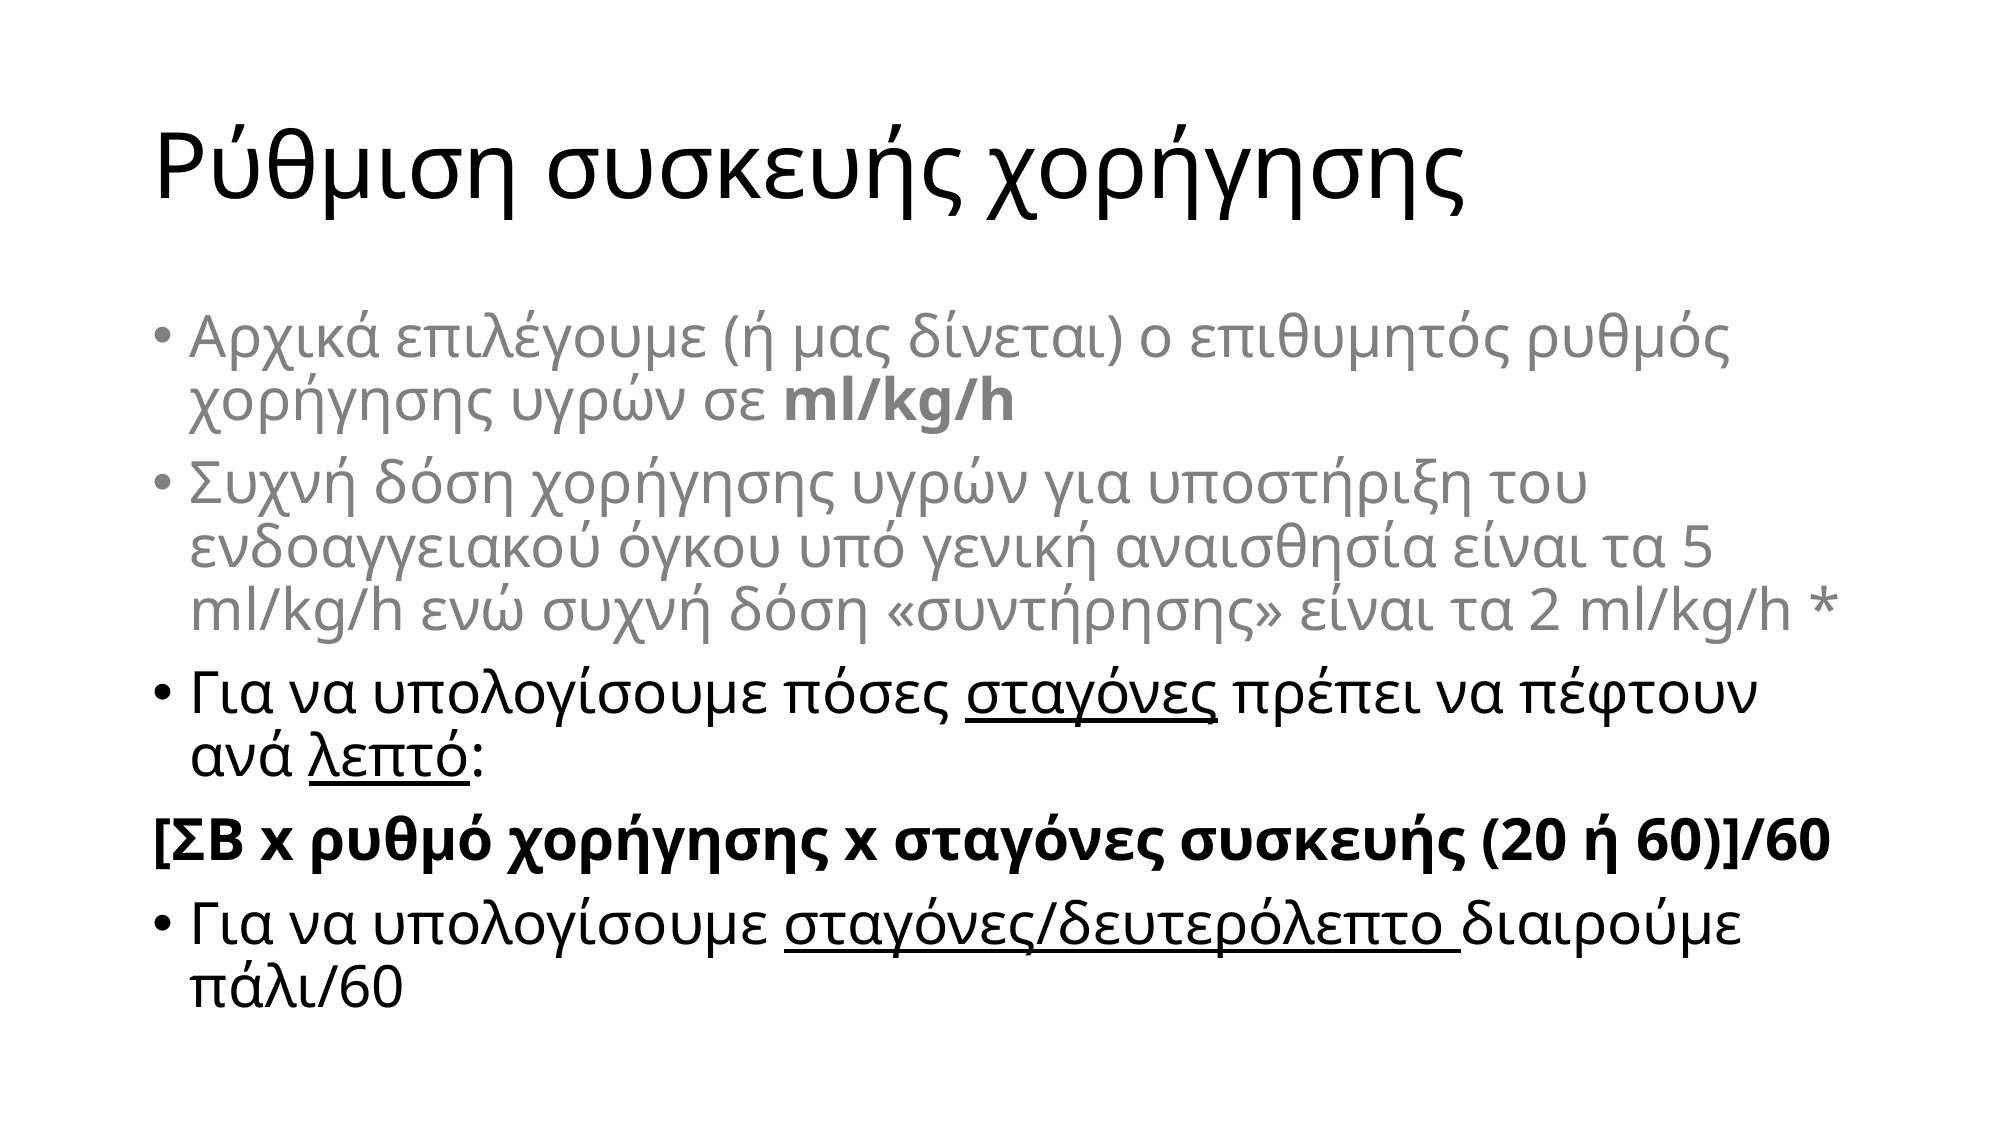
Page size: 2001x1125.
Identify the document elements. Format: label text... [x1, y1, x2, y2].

list Αρχικά επιλέγουμε (ή μας δίνεται) ο επιθυμητός ρυθμός χορήγησης υγρών σε ml/kg/h Συχνή δόση χορήγησης υγρών για υποστήριξη του ενδοαγγειακού όγκου υπό γενική αναισθησία είναι τα 5 ml/kg/h ενώ συχνή δόση «συντήρησης» είναι τα 2 ml/kg/h * Για να υπολογίσουμε πόσες σταγόνες πρέπει να πέφτουν ανά λεπτό: [ΣΒ x ρυθμό χορήγησης x σταγόνες συσκευής (20 ή 60)]/60 Για να υπολογίσουμε σταγόνες/δευτερόλεπτο διαιρούμε πάλι/60 [137, 299, 1863, 1014]
title Ρύθμιση συσκευής χορήγησης [137, 59, 1863, 278]
